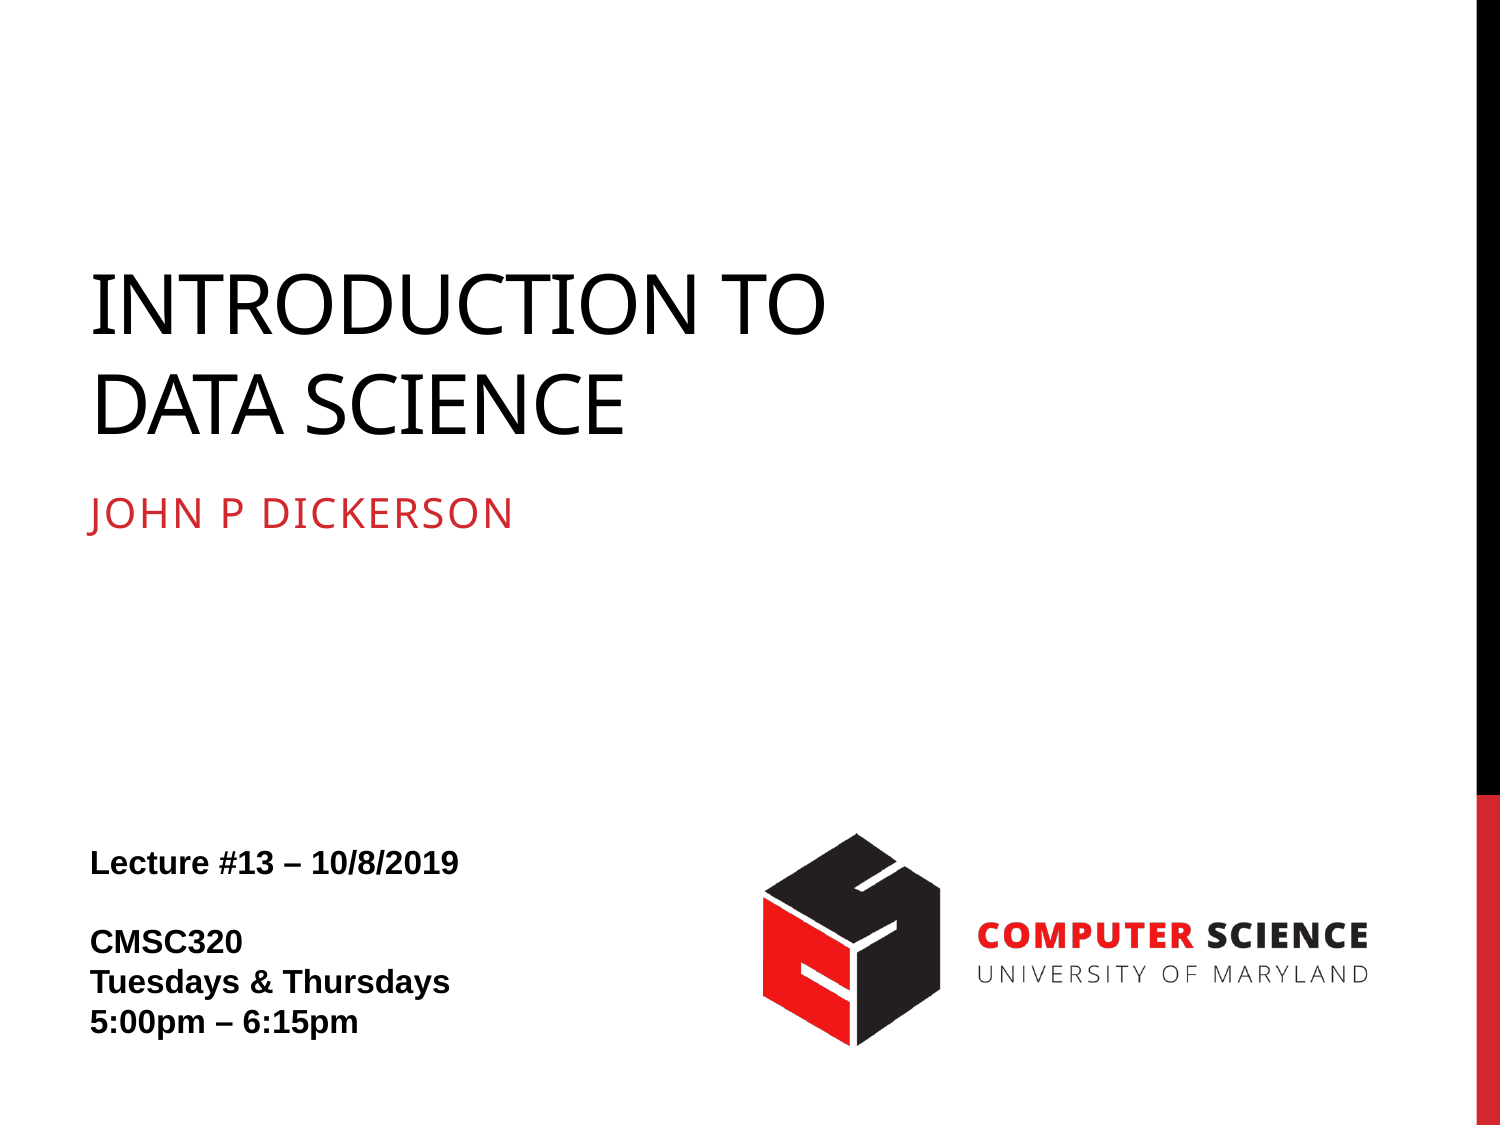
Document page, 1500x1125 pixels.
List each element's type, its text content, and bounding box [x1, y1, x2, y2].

subtitle John P Dickerson [75, 479, 1200, 662]
title Introduction to Data Science [75, 40, 1350, 662]
picture [763, 832, 1375, 1047]
text_box Lecture #13 – 10/8/2019 CMSC320 Tuesdays & Thursdays 5:00pm – 6:15pm [75, 833, 498, 1048]
